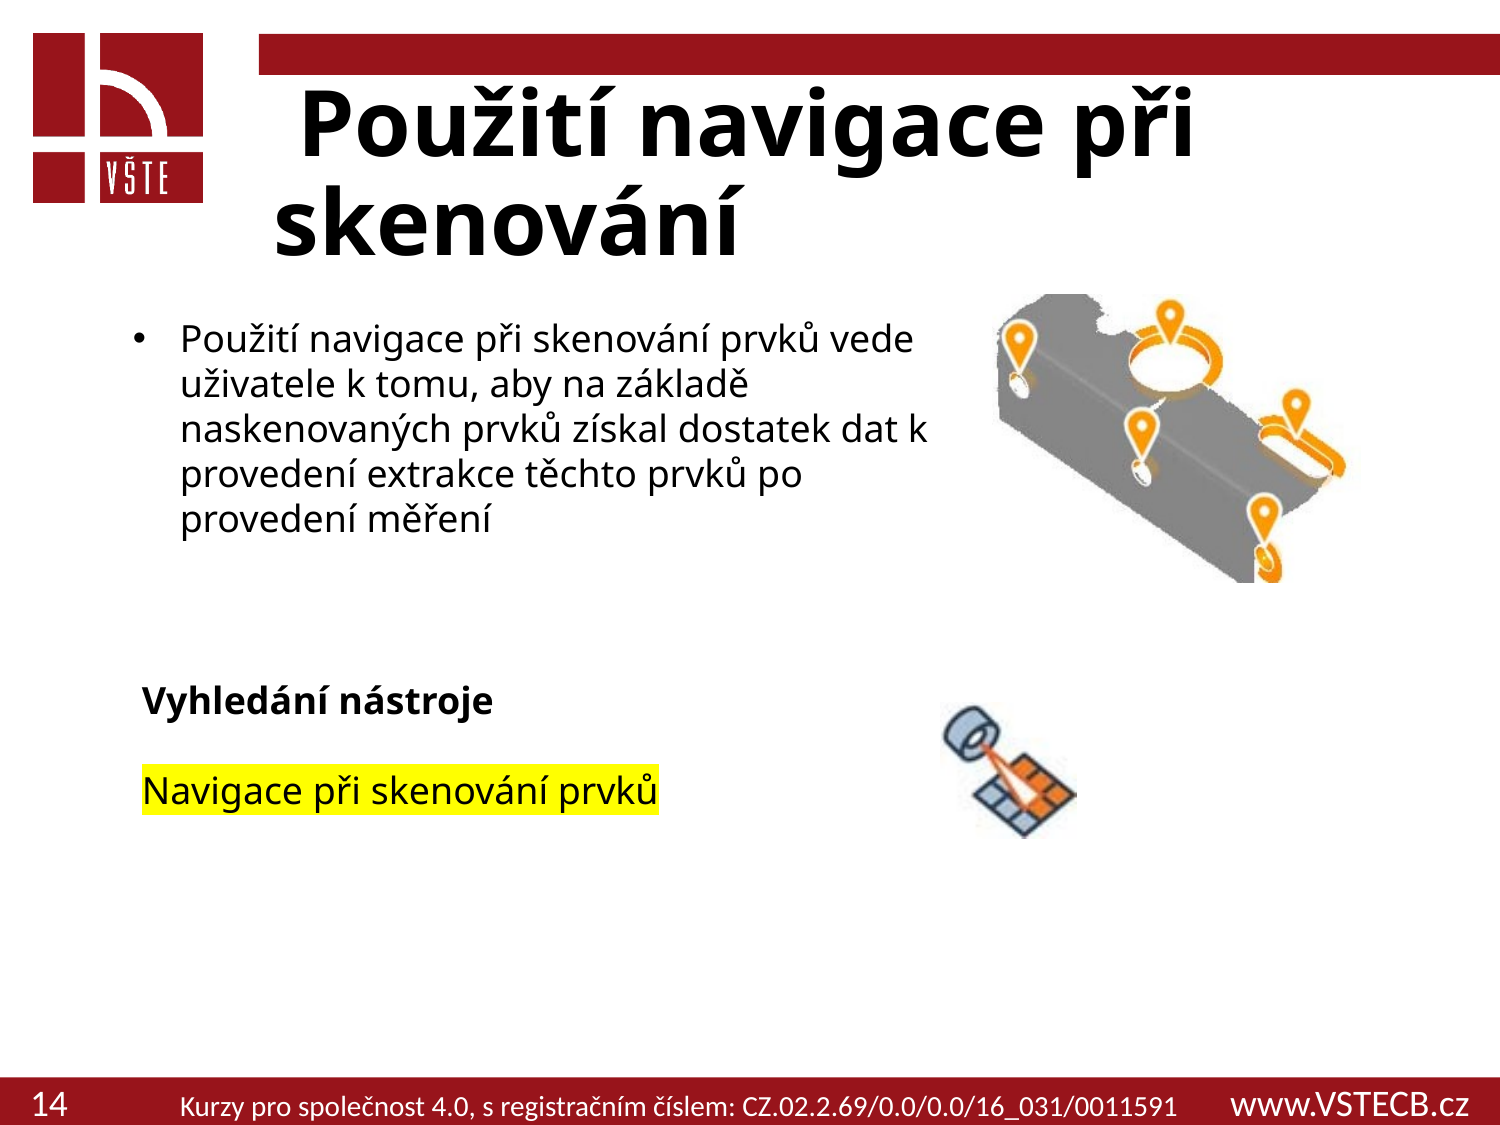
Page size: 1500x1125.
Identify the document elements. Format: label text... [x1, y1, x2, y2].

picture [992, 294, 1361, 583]
text_box Použití navigace při skenování prvků vede uživatele k tomu, aby na základě naskenovaných prvků získal dostatek dat k provedení extrakce těchto prvků po provedení měření [118, 307, 957, 547]
picture [940, 702, 1077, 839]
text_box Vyhledání nástroje Navigace při skenování prvků [127, 669, 1335, 955]
text_box 14 Kurzy pro společnost 4.0, s registračním číslem: CZ.02.2.69/0.0/0.0/16_031/0011591 www.VSTECB.cz [0, 1076, 1500, 1125]
picture [33, 33, 203, 203]
title Použití navigace při skenování [258, 76, 1467, 278]
text_box [258, 33, 1500, 76]
